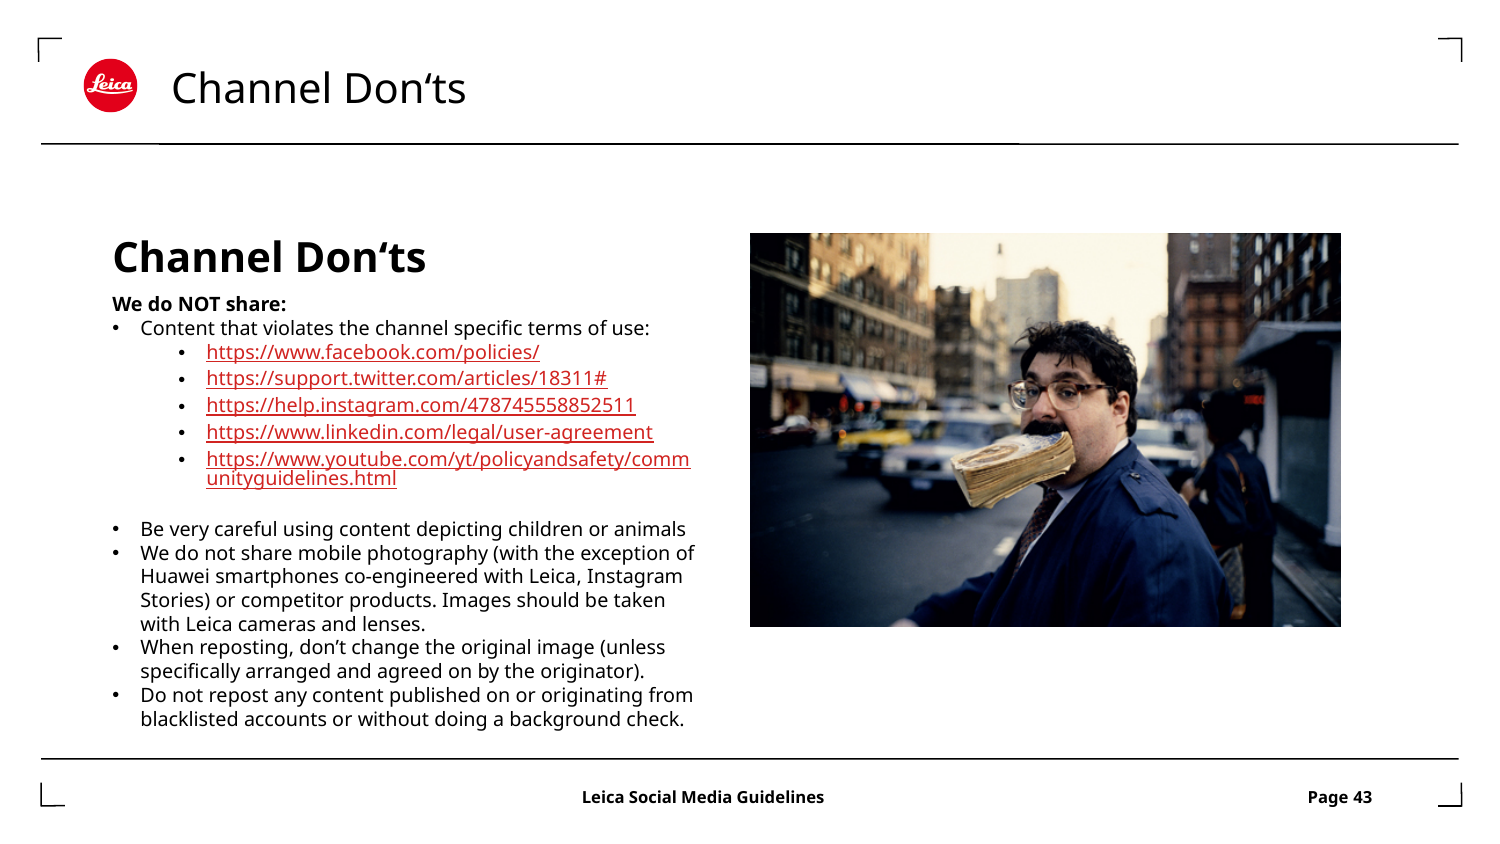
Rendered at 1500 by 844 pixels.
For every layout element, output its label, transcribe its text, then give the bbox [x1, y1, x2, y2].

text_box We do NOT share: Content that violates the channel specific terms of use: https://www.facebook.com/policies/ https://support.twitter.com/articles/18311# https://help.instagram.com/478745558852511 https://www.linkedin.com/legal/user-agreement https://www.youtube.com/yt/policyandsafety/communityguidelines.html Be very careful using content depicting children or animals We do not share mobile photography (with the exception of Huawei smartphones co-engineered with Leica, Instagram Stories) or competitor products. Images should be taken with Leica cameras and lenses. When reposting, don’t change the original image (unless specifically arranged and agreed on by the originator). Do not repost any content published on or originating from blacklisted accounts or without doing a background check. [112, 291, 703, 736]
slide_number Leica Social Media Guidelines Page 43 [81, 786, 1419, 806]
text_box Channel Don‘ts [112, 228, 491, 269]
title Channel Don‘ts [171, 58, 1407, 154]
picture [750, 232, 1341, 627]
picture [81, 56, 140, 115]
